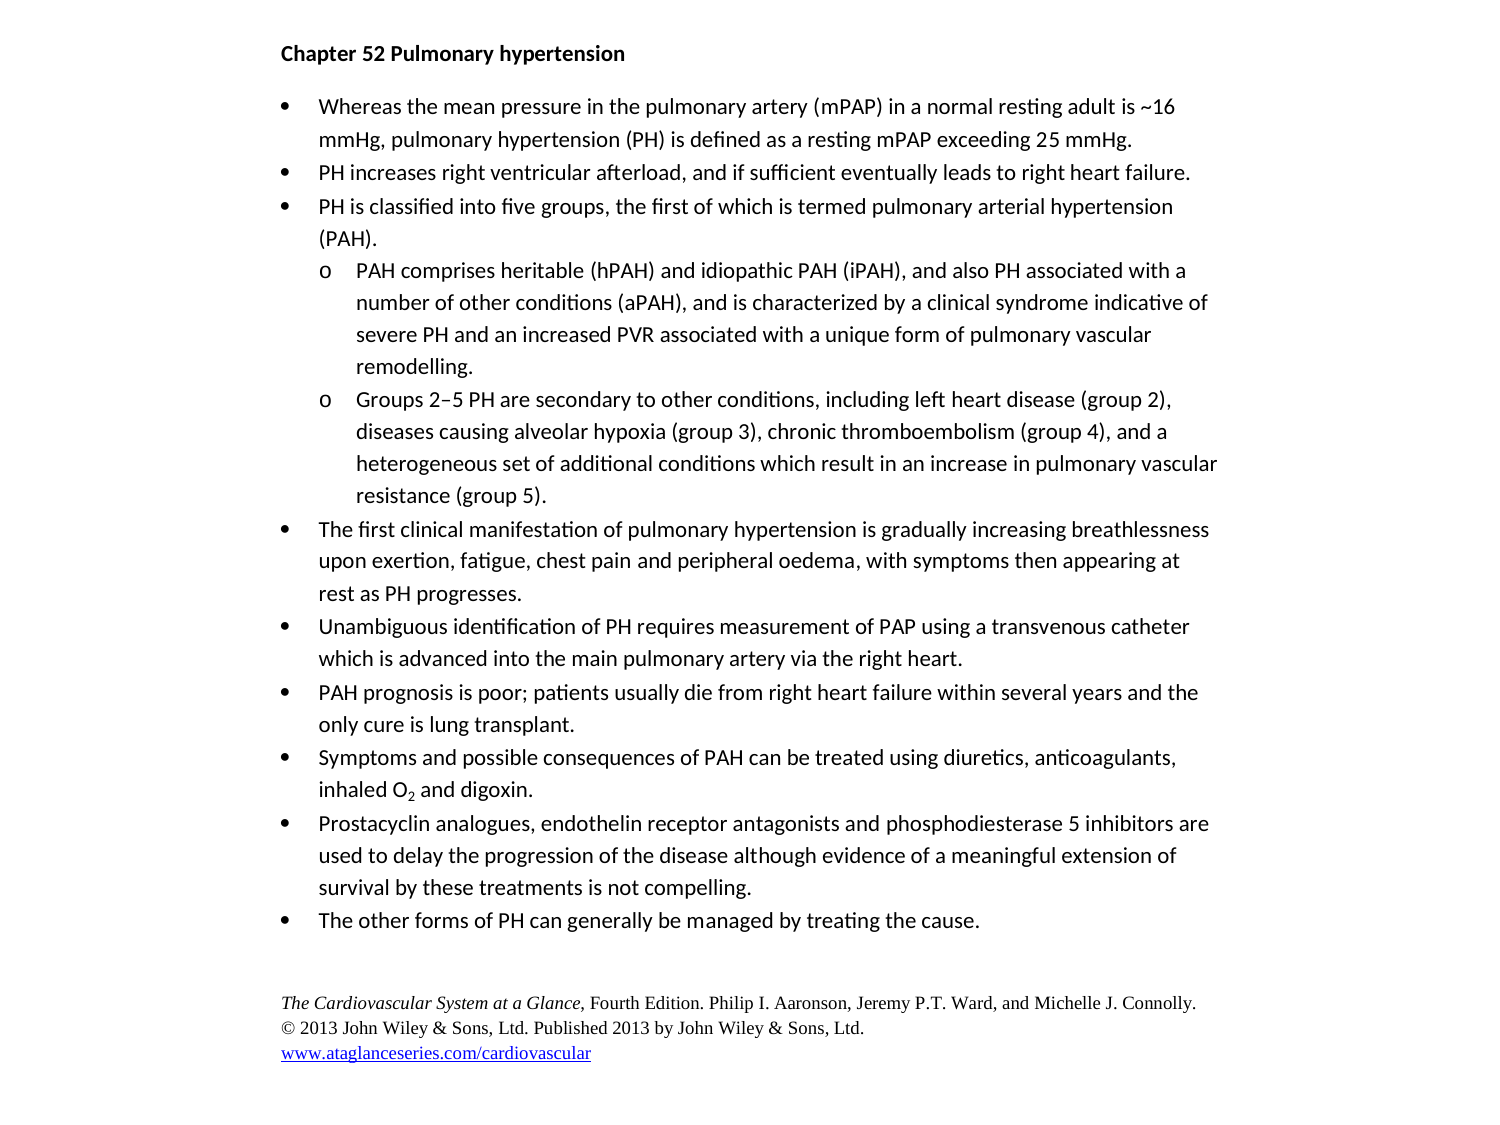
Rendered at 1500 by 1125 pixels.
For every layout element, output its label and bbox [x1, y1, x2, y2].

picture [280, 39, 1220, 1087]
